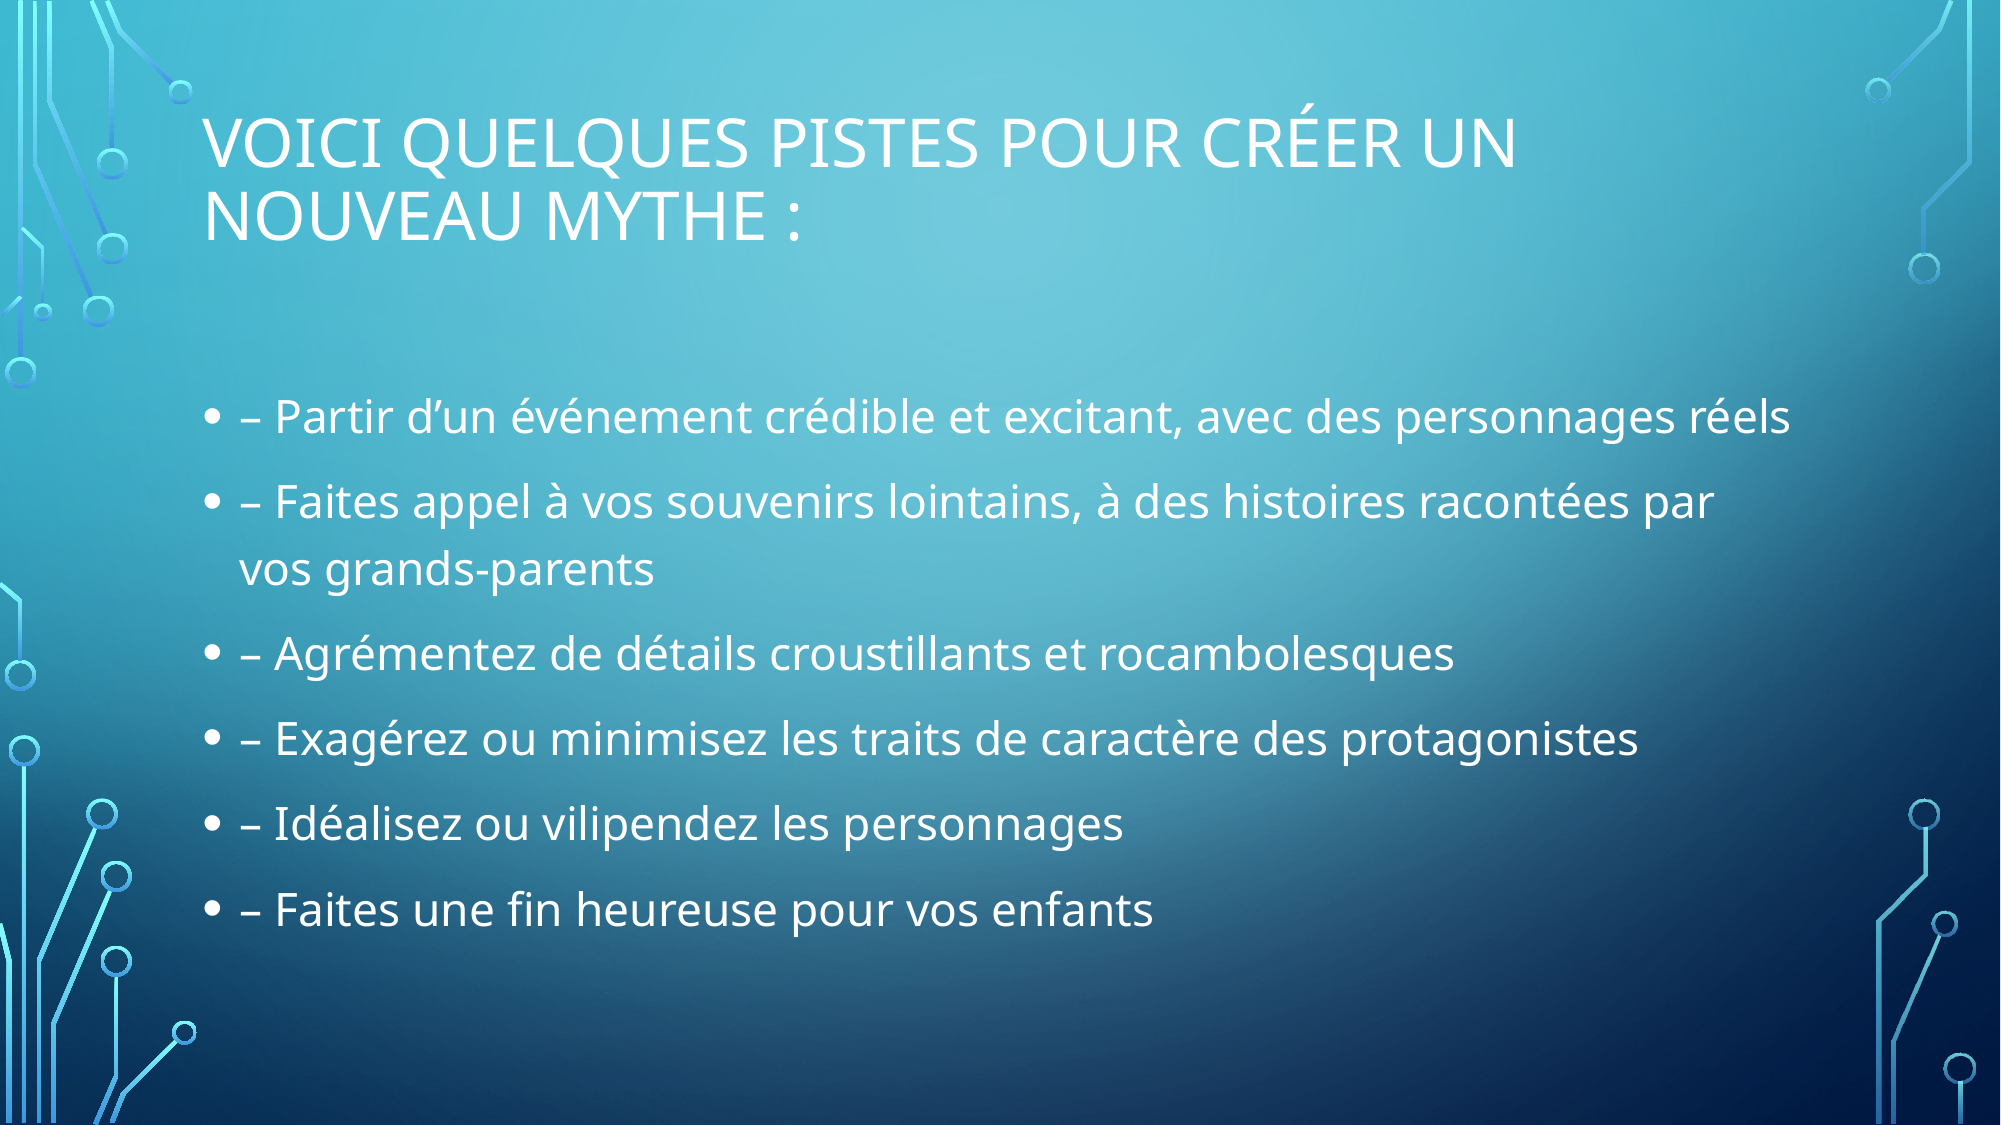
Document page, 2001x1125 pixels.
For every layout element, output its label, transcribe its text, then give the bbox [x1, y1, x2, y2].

list – Partir d’un événement crédible et excitant, avec des personnages réels – Faites appel à vos souvenirs lointains, à des histoires racontées par vos grands-parents – Agrémentez de détails croustillants et rocambolesques – Exagérez ou minimisez les traits de caractère des protagonistes – Idéalisez ou vilipendez les personnages – Faites une fin heureuse pour vos enfants [187, 369, 1813, 950]
title Voici quelques pistes pour créer un nouveau mythe : [187, 101, 1813, 344]
